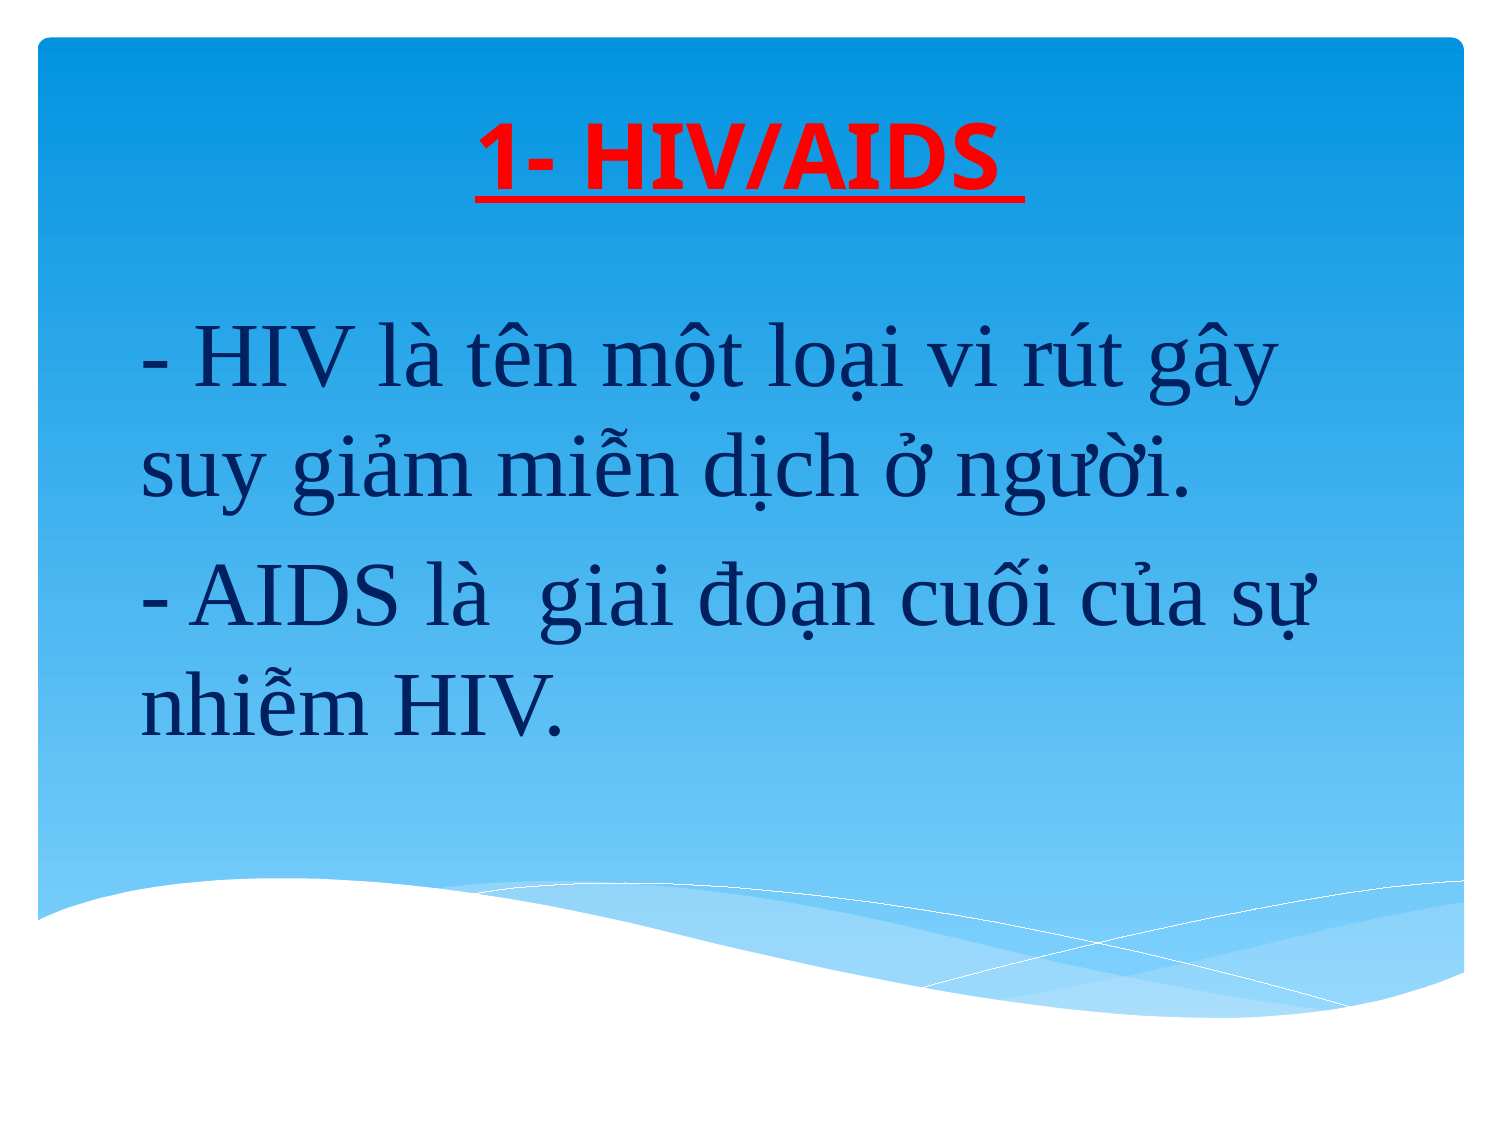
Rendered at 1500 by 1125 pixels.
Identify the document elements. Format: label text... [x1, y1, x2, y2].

subtitle - HIV là tên một loại vi rút gây suy giảm miễn dịch ở người. - AIDS là giai đoạn cuối của sự nhiễm HIV. [125, 287, 1400, 1000]
title 1- HIV/AIDS [112, 87, 1388, 325]
